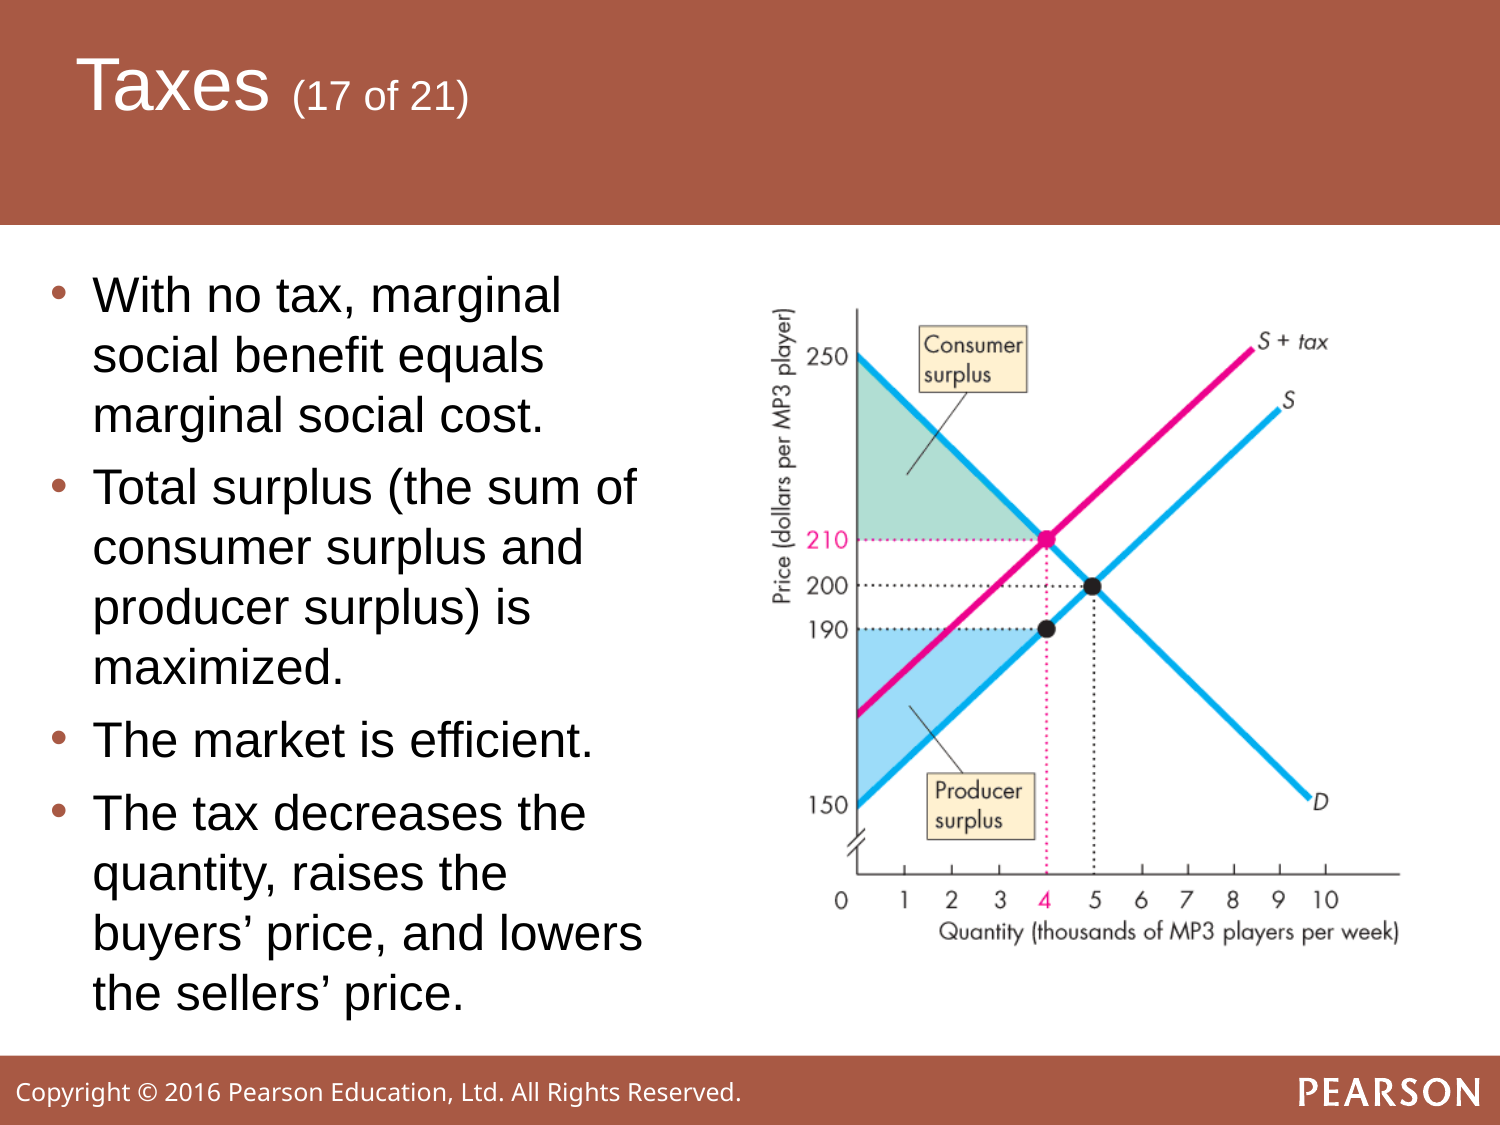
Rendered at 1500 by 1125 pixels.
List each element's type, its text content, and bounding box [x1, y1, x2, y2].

list With no tax, marginal social benefit equals marginal social cost. Total surplus (the sum of consumer surplus and producer surplus) is maximized. The market is efficient. The tax decreases the quantity, raises the buyers’ price, and lowers the sellers’ price. [50, 262, 675, 1005]
picture [762, 299, 1409, 963]
title Taxes (17 of 21) [75, 35, 1425, 138]
